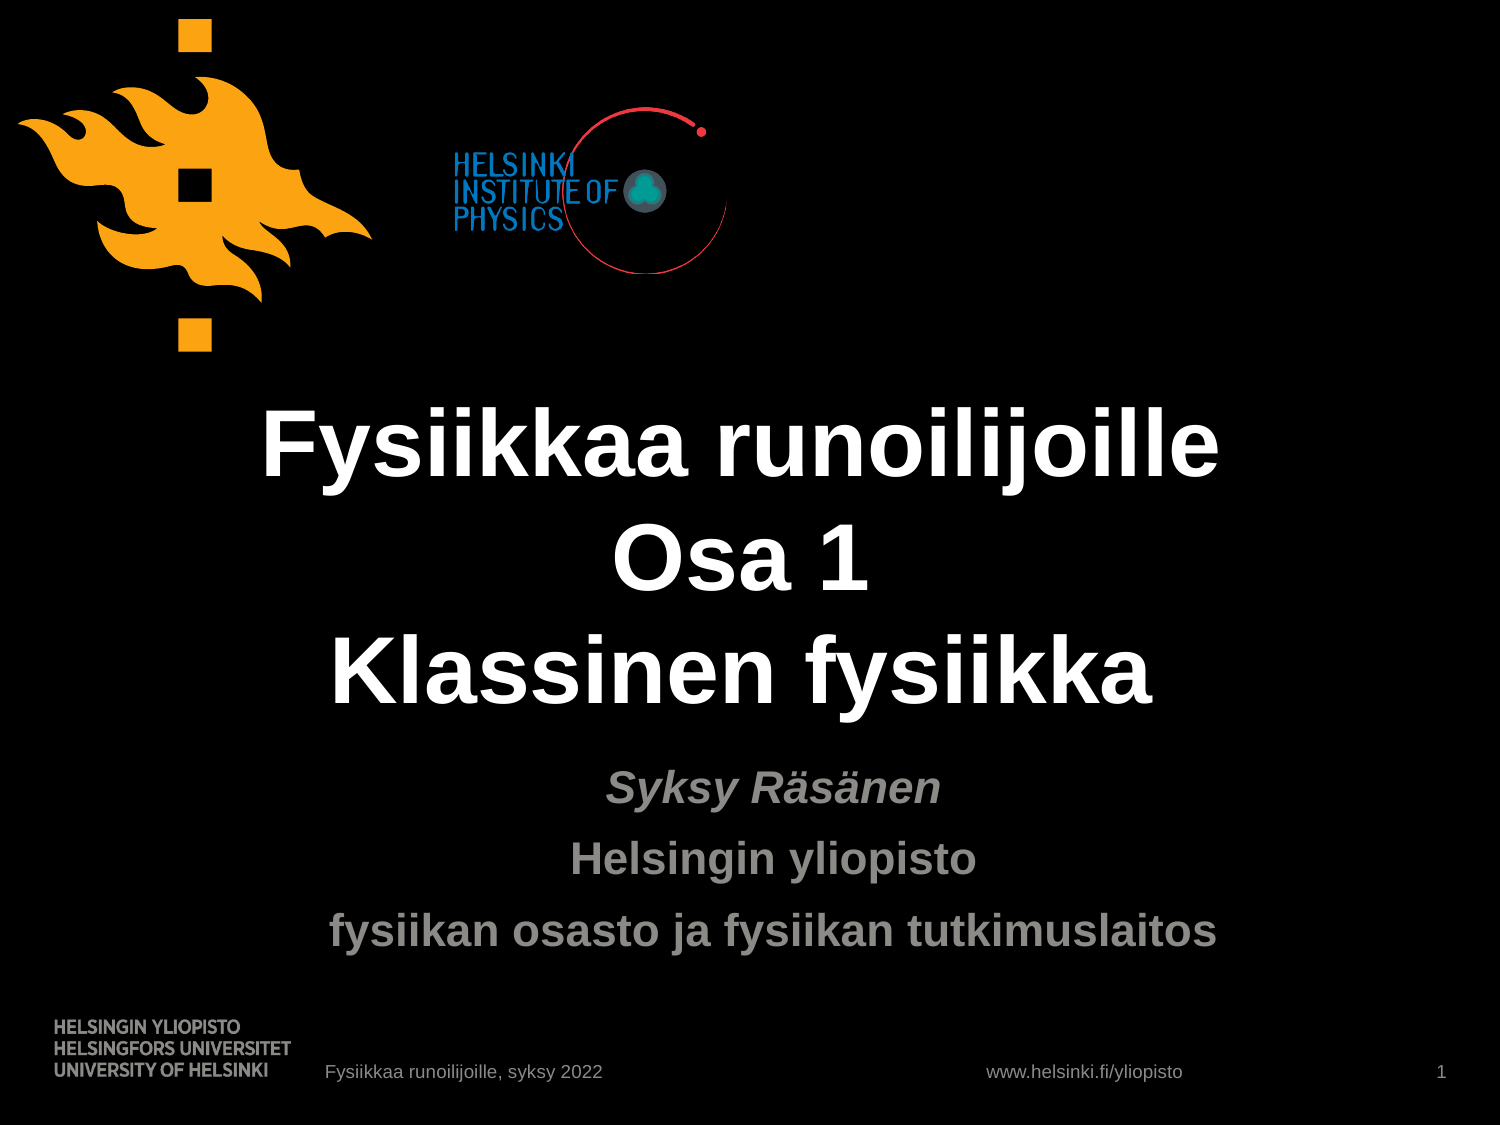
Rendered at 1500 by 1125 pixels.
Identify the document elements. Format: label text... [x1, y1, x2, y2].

picture [53, 1017, 292, 1079]
footer Fysiikkaa runoilijoille, syksy 2022 [324, 1011, 804, 1083]
title Fysiikkaa runoilijoille Osa 1 Klassinen fysiikka [70, 381, 1412, 725]
slide_number 1 [1376, 1011, 1447, 1083]
subtitle Syksy Räsänen Helsingin yliopisto fysiikan osasto ja fysiikan tutkimuslaitos [135, 757, 1412, 979]
picture [454, 107, 727, 275]
